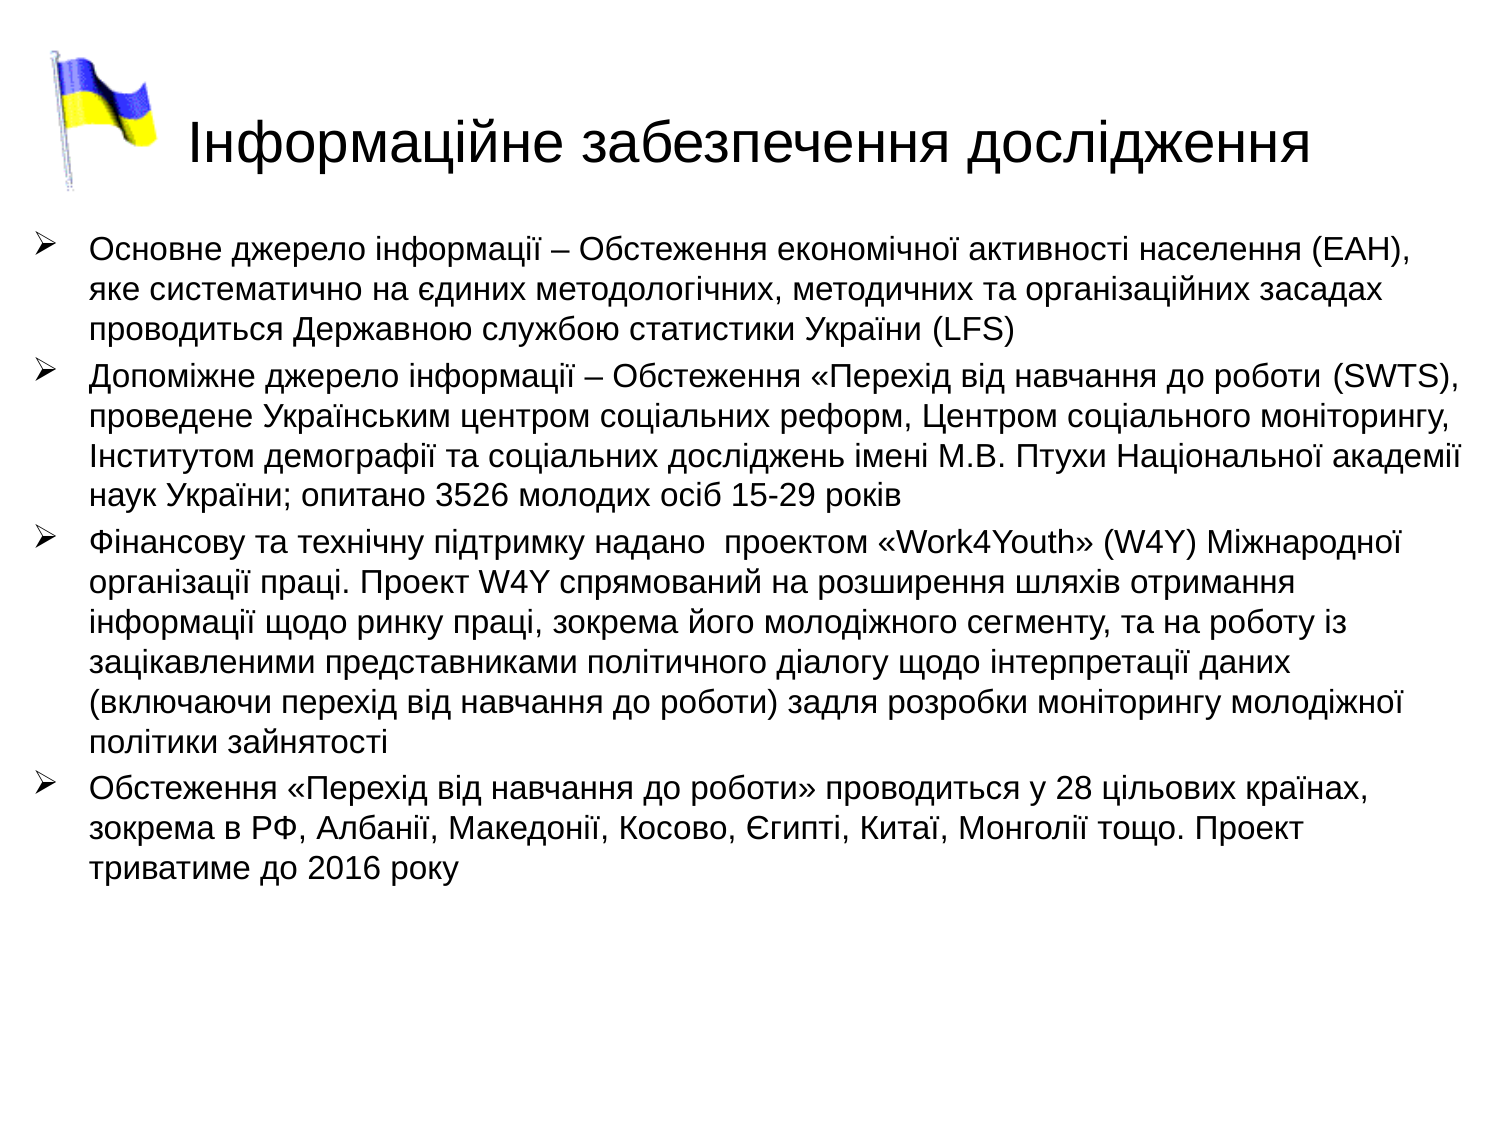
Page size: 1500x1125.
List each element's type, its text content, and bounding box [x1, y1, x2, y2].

picture [18, 22, 189, 193]
title Інформаційне забезпечення дослідження [75, 45, 1425, 219]
list Основне джерело інформації – Обстеження економічної активності населення (ЕАН), яке систематично на єдиних методологічних, методичних та організаційних засадах проводиться Державною службою статистики України (LFS) Допоміжне джерело інформації – Обстеження «Перехід від навчання до роботи (SWTS), проведене Українським центром соціальних реформ, Центром соціального моніторингу, Інститутом демографії та соціальних досліджень імені М.В. Птухи Національної академії наук України; опитано 3526 молодих осіб 15-29 років Фінансову та технічну підтримку надано проектом «Work4Youth» (W4Y) Міжнародної організації праці. Проект W4Y спрямований на розширення шляхів отримання інформації щодо ринку праці, зокрема його молодіжного сегменту, та на роботу із зацікавленими представниками політичного діалогу щодо інтерпретації даних (включаючи перехід від навчання до роботи) задля розробки моніторингу молодіжної політики зайнятості Обстеження «Перехід від навчання до роботи» проводиться у 28 цільових країнах, зокрема в РФ, Албанії, Македонії, Косово, Єгипті, Китаї, Монголії тощо. Проект триватиме до 2016 року [17, 219, 1483, 1005]
